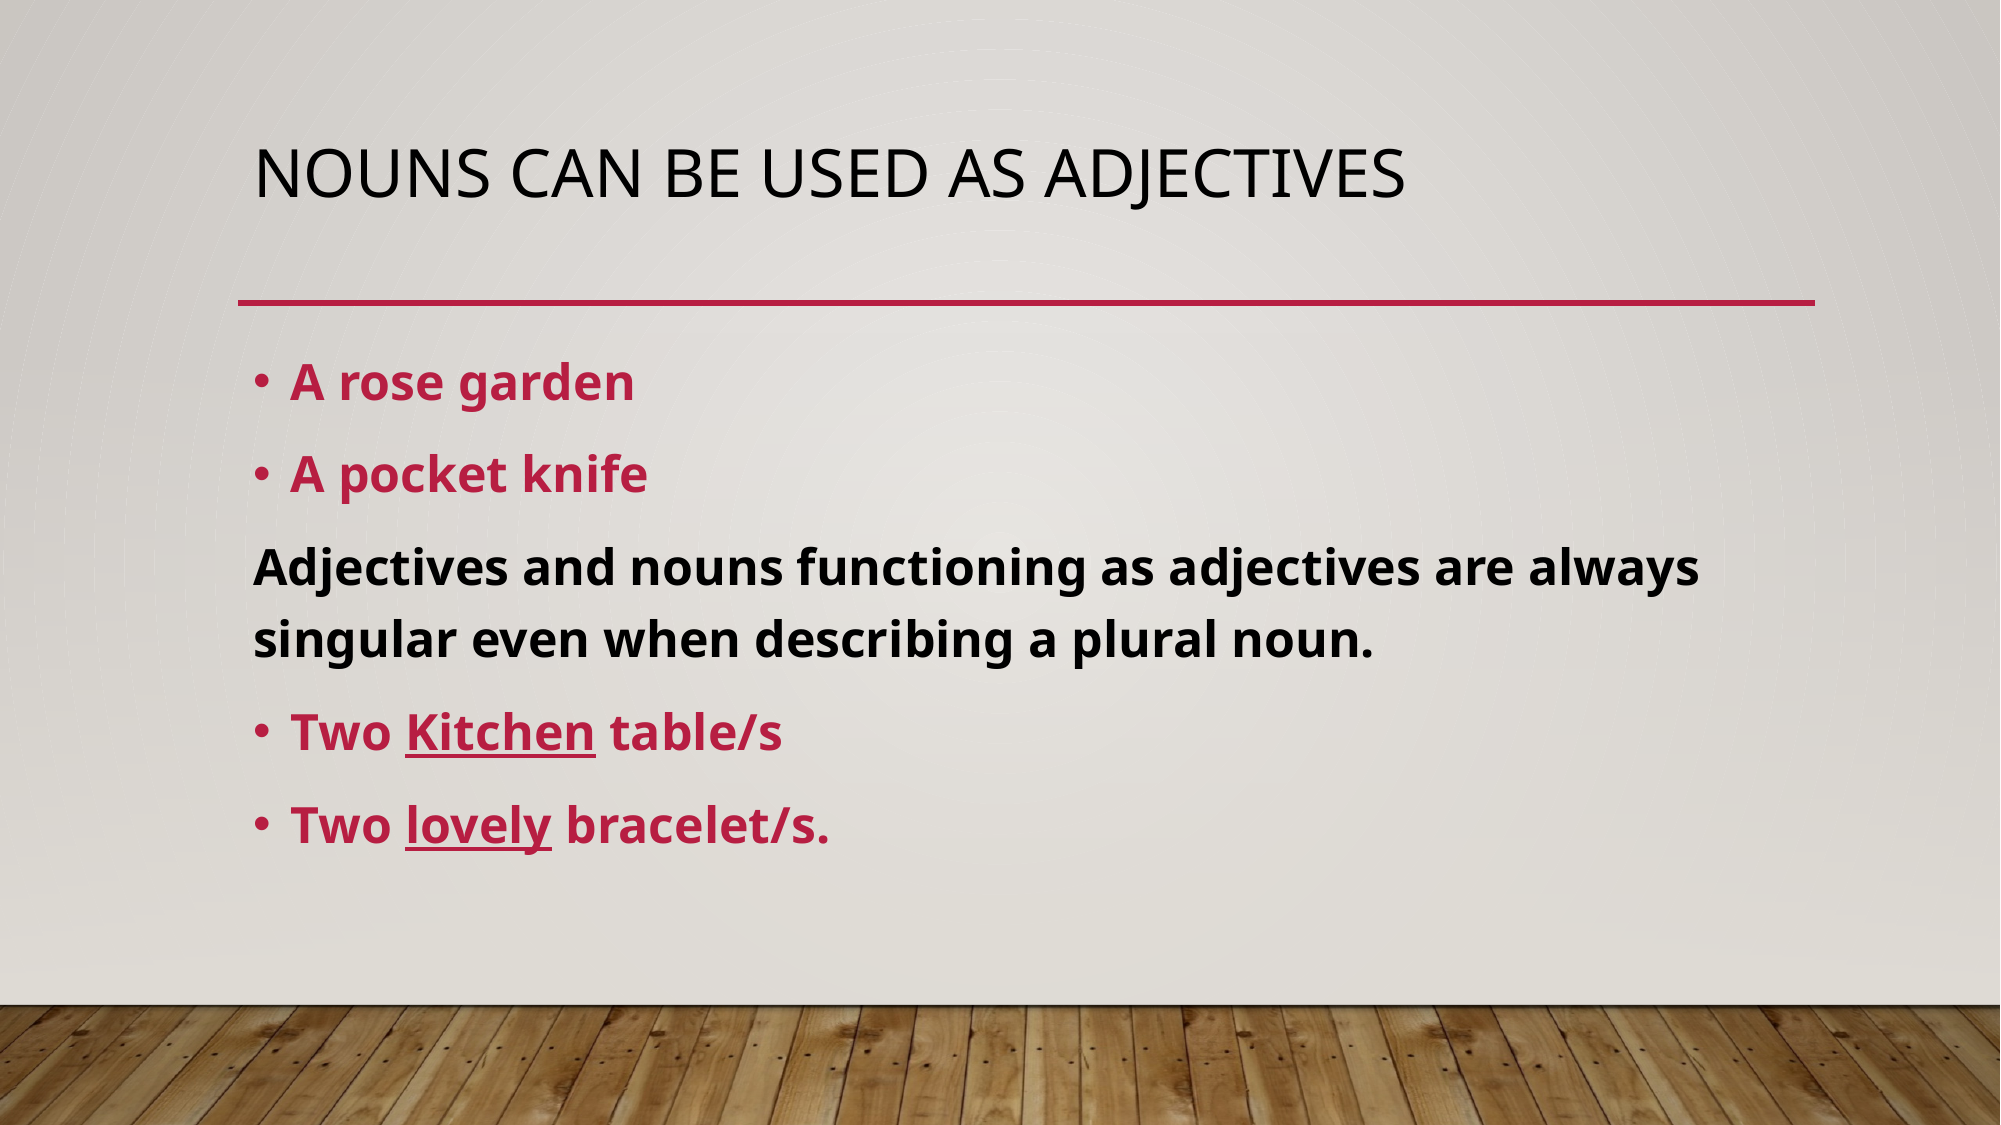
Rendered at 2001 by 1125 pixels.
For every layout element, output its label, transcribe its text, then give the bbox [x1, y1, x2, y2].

list A rose garden A pocket knife Adjectives and nouns functioning as adjectives are always singular even when describing a plural noun. Two Kitchen table/s Two lovely bracelet/s. [238, 330, 1814, 897]
picture [0, 1005, 2000, 1125]
title Nouns can be used as adjectives [238, 131, 1814, 305]
